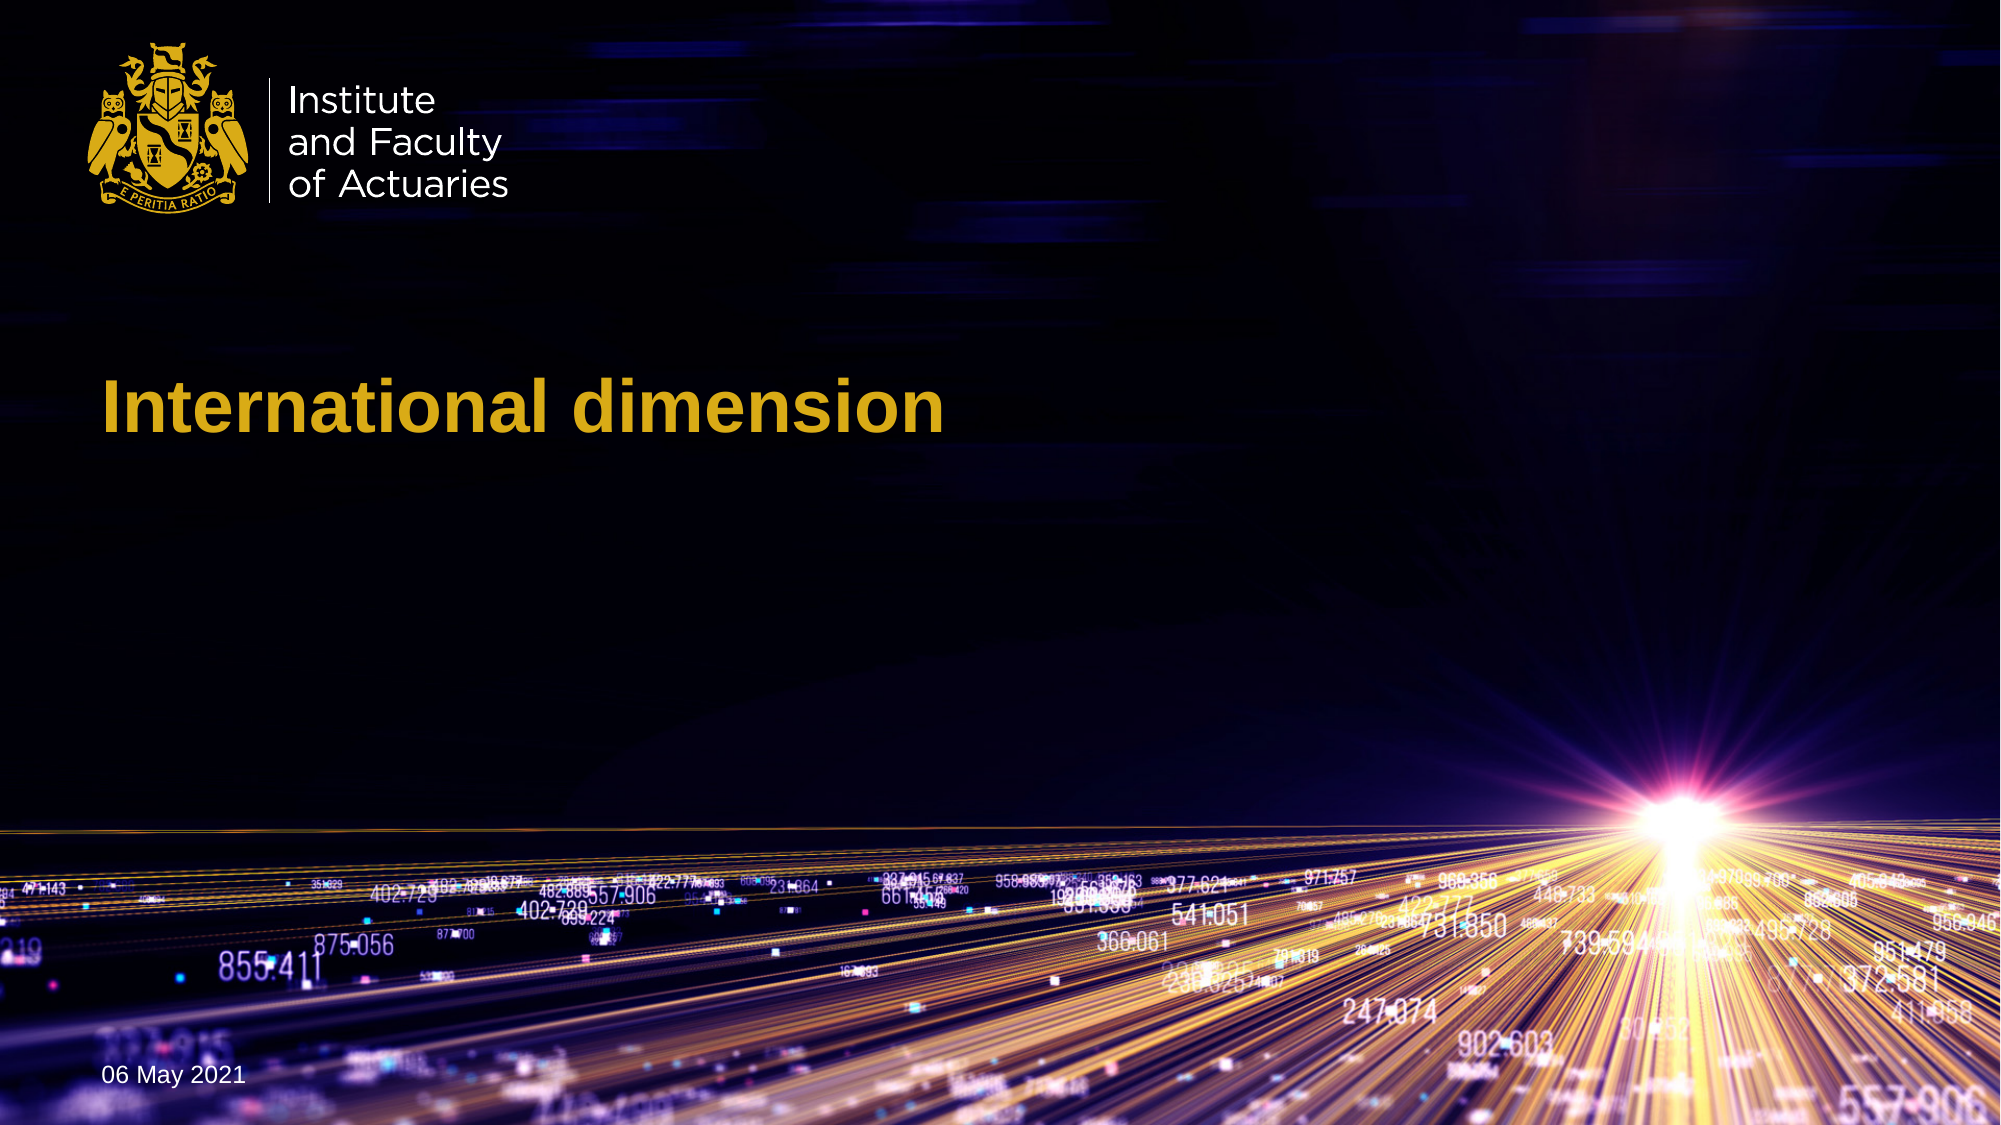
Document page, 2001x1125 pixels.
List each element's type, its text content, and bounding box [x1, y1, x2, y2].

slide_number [86, 1051, 390, 1101]
picture [0, 0, 2001, 1125]
title International dimension [86, 350, 1646, 563]
